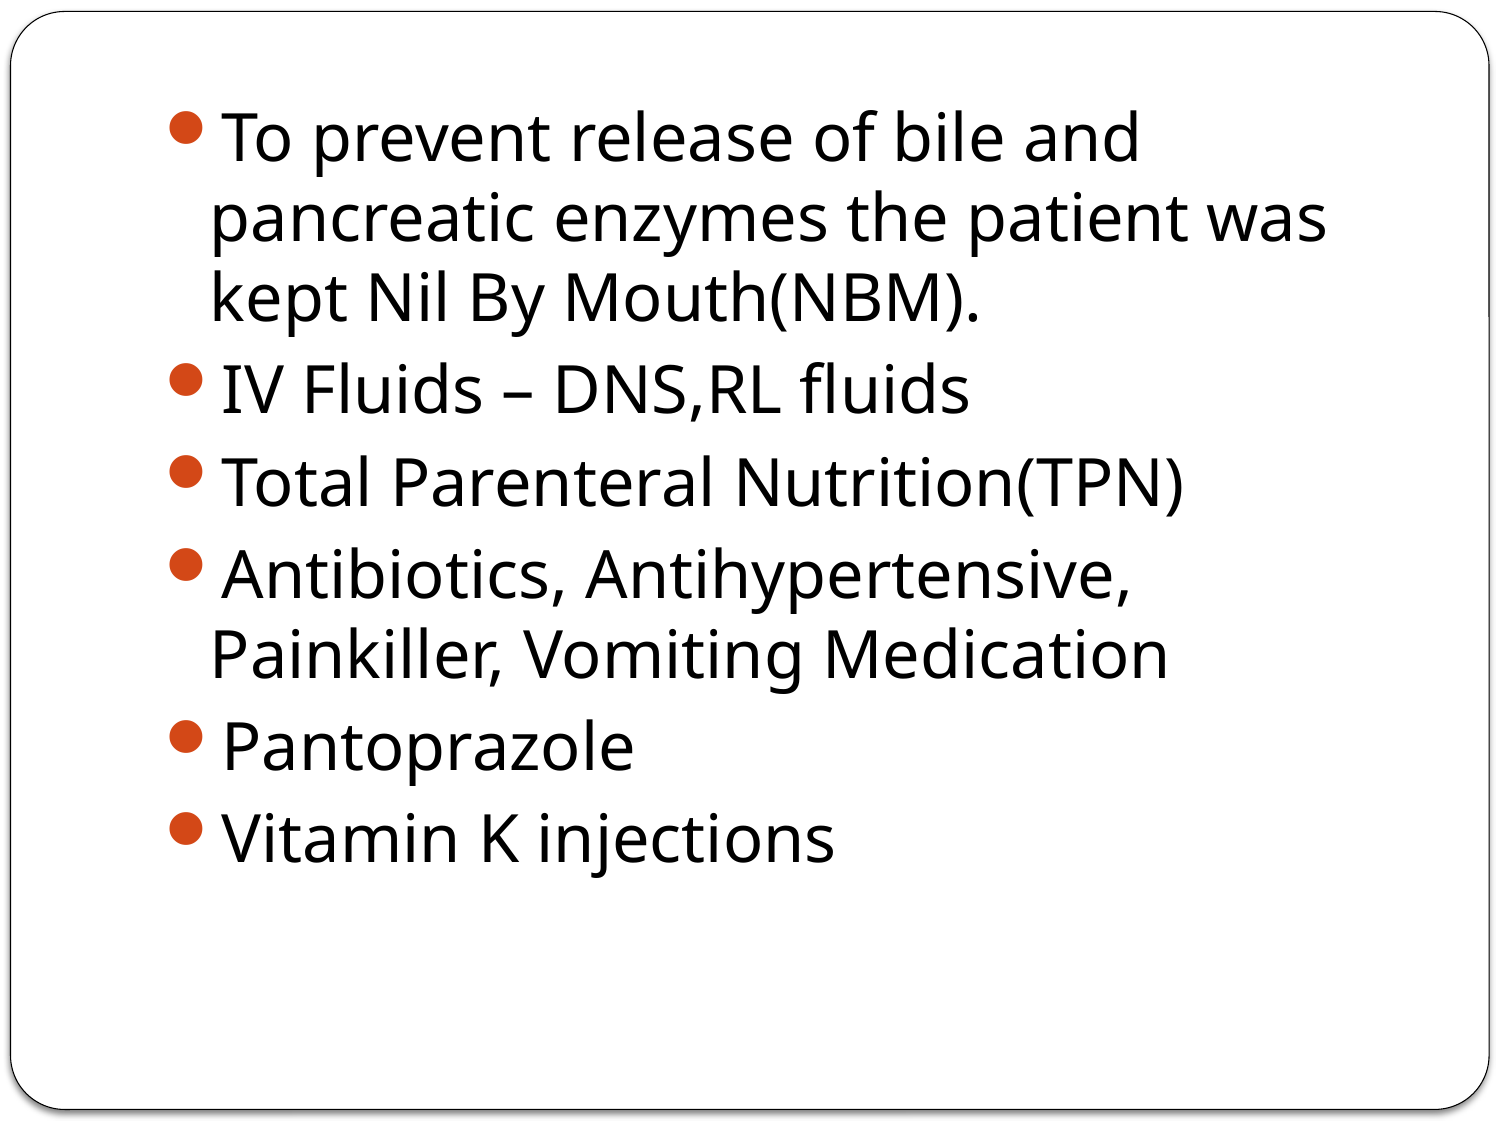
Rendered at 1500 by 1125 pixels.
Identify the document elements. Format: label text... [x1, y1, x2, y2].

list To prevent release of bile and pancreatic enzymes the patient was kept Nil By Mouth(NBM). IV Fluids – DNS,RL fluids Total Parenteral Nutrition(TPN) Antibiotics, Antihypertensive, Painkiller, Vomiting Medication Pantoprazole Vitamin K injections [150, 87, 1425, 988]
